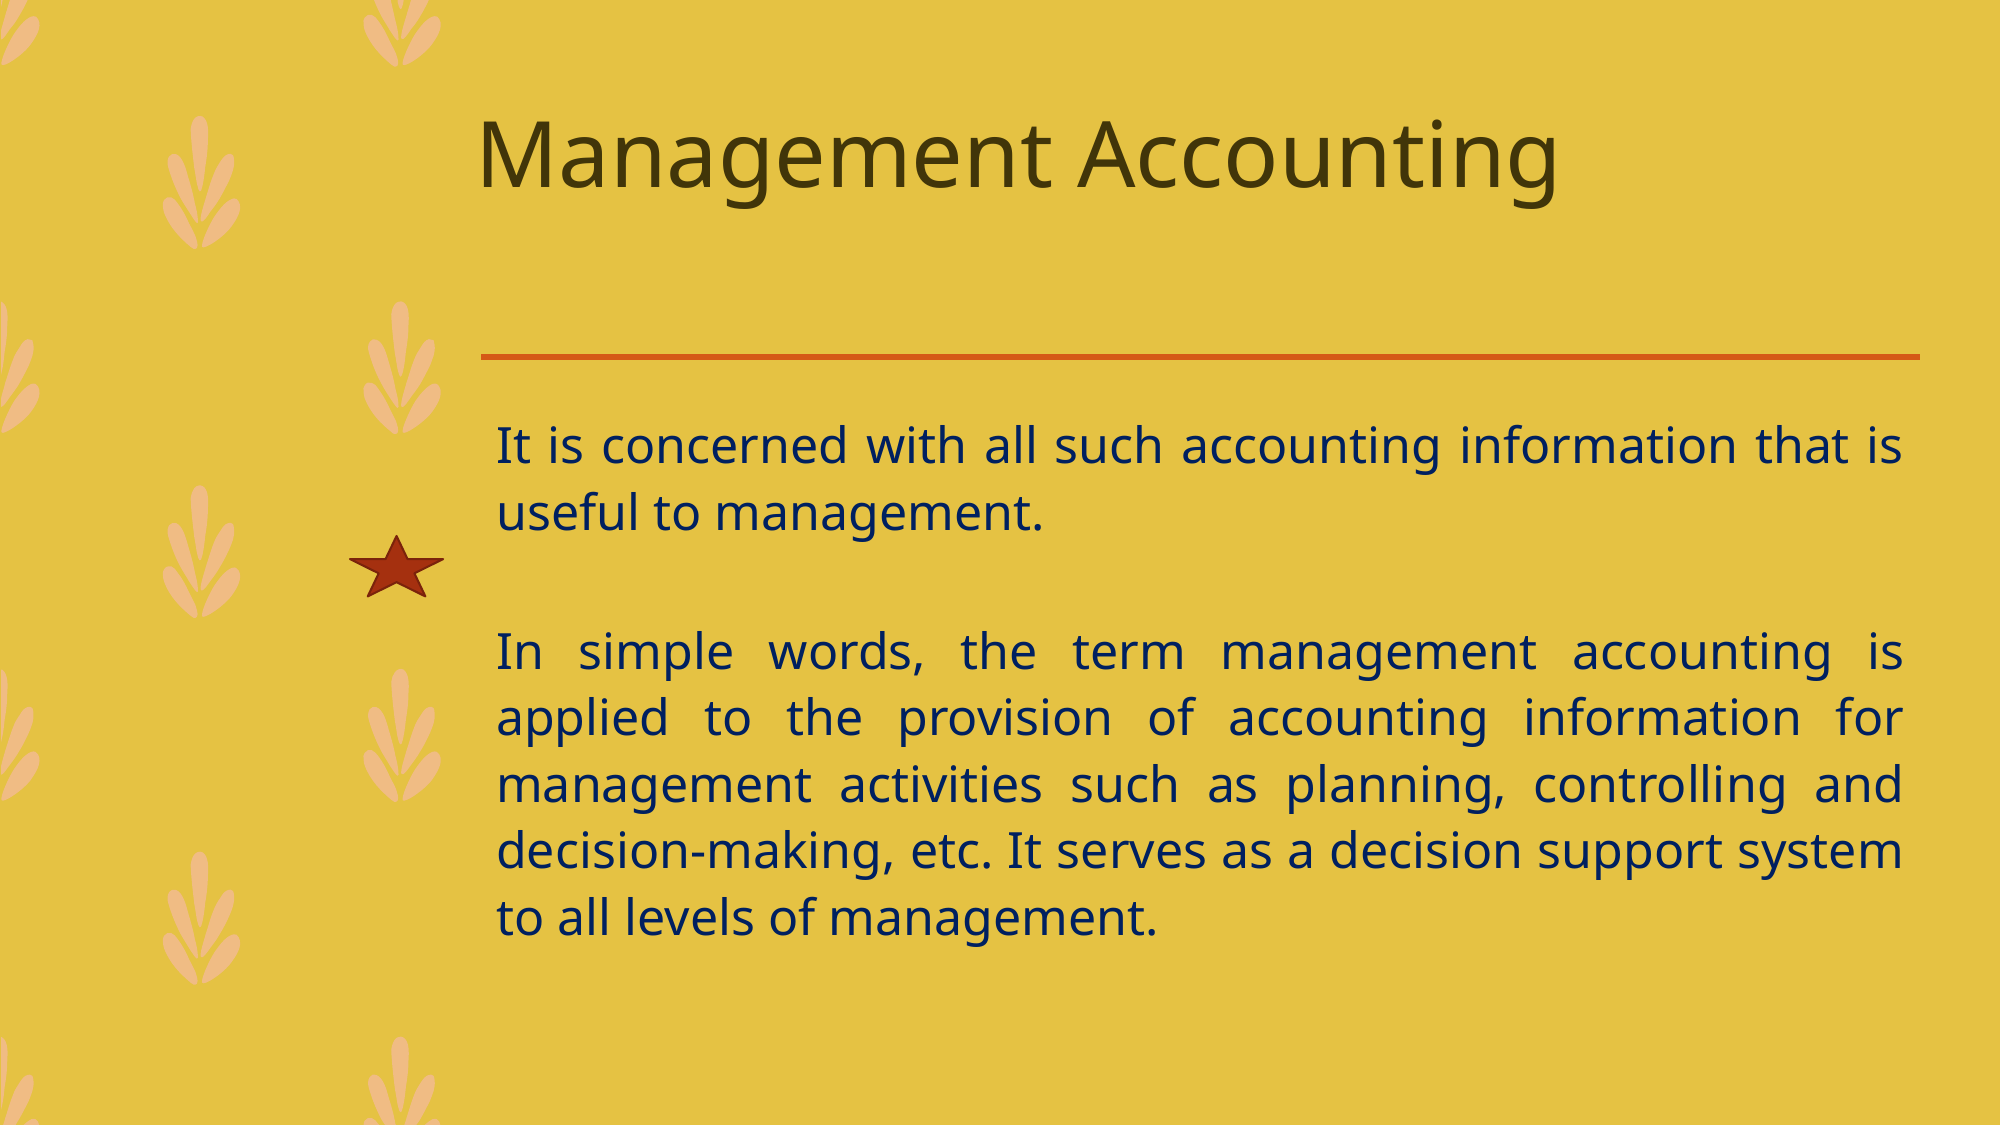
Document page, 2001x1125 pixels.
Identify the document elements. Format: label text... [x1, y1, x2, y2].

title Management Accounting [460, 93, 1920, 350]
text_box [348, 534, 445, 598]
list It is concerned with all such accounting information that is useful to management. In simple words, the term management accounting is applied to the provision of accounting information for management activities such as planning, controlling and decision-making, etc. It serves as a decision support system to all levels of management. [481, 399, 1920, 999]
